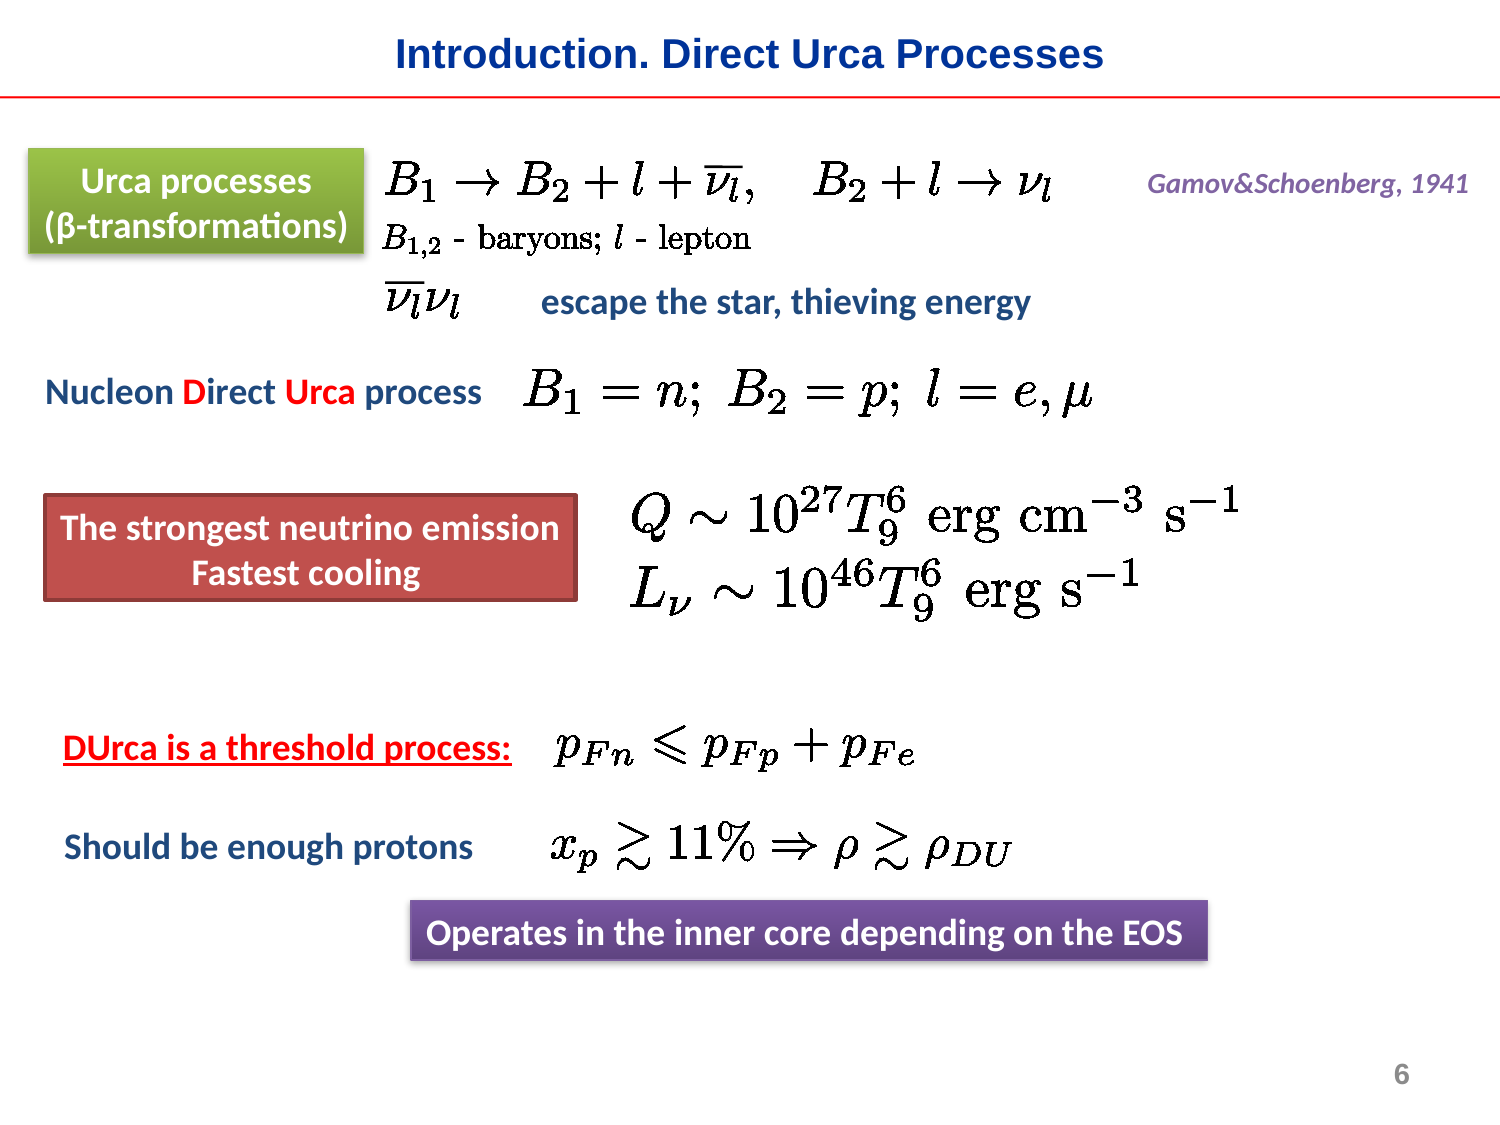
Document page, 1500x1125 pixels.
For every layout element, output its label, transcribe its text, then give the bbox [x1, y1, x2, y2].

text_box escape the star, thieving energy [526, 269, 1048, 330]
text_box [550, 820, 1012, 873]
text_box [629, 557, 1139, 622]
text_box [384, 160, 1051, 205]
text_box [632, 485, 1239, 546]
text_box Nucleon Direct Urca process [30, 360, 498, 420]
text_box DUrca is a threshold process: [48, 715, 528, 776]
text_box Operates in the inner core depending on the EOS [410, 900, 1208, 961]
slide_number 6 [1074, 1042, 1425, 1103]
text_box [0, 18, 1500, 98]
text_box Should be enough protons [49, 814, 489, 875]
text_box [523, 368, 1092, 418]
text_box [381, 224, 751, 259]
text_box Urca processes (β-transformations) [28, 148, 364, 254]
text_box The strongest neutrino emission Fastest cooling [43, 493, 578, 602]
text_box Gamov&Schoenberg, 1941 [1132, 157, 1485, 207]
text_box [553, 725, 914, 772]
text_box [384, 282, 459, 319]
